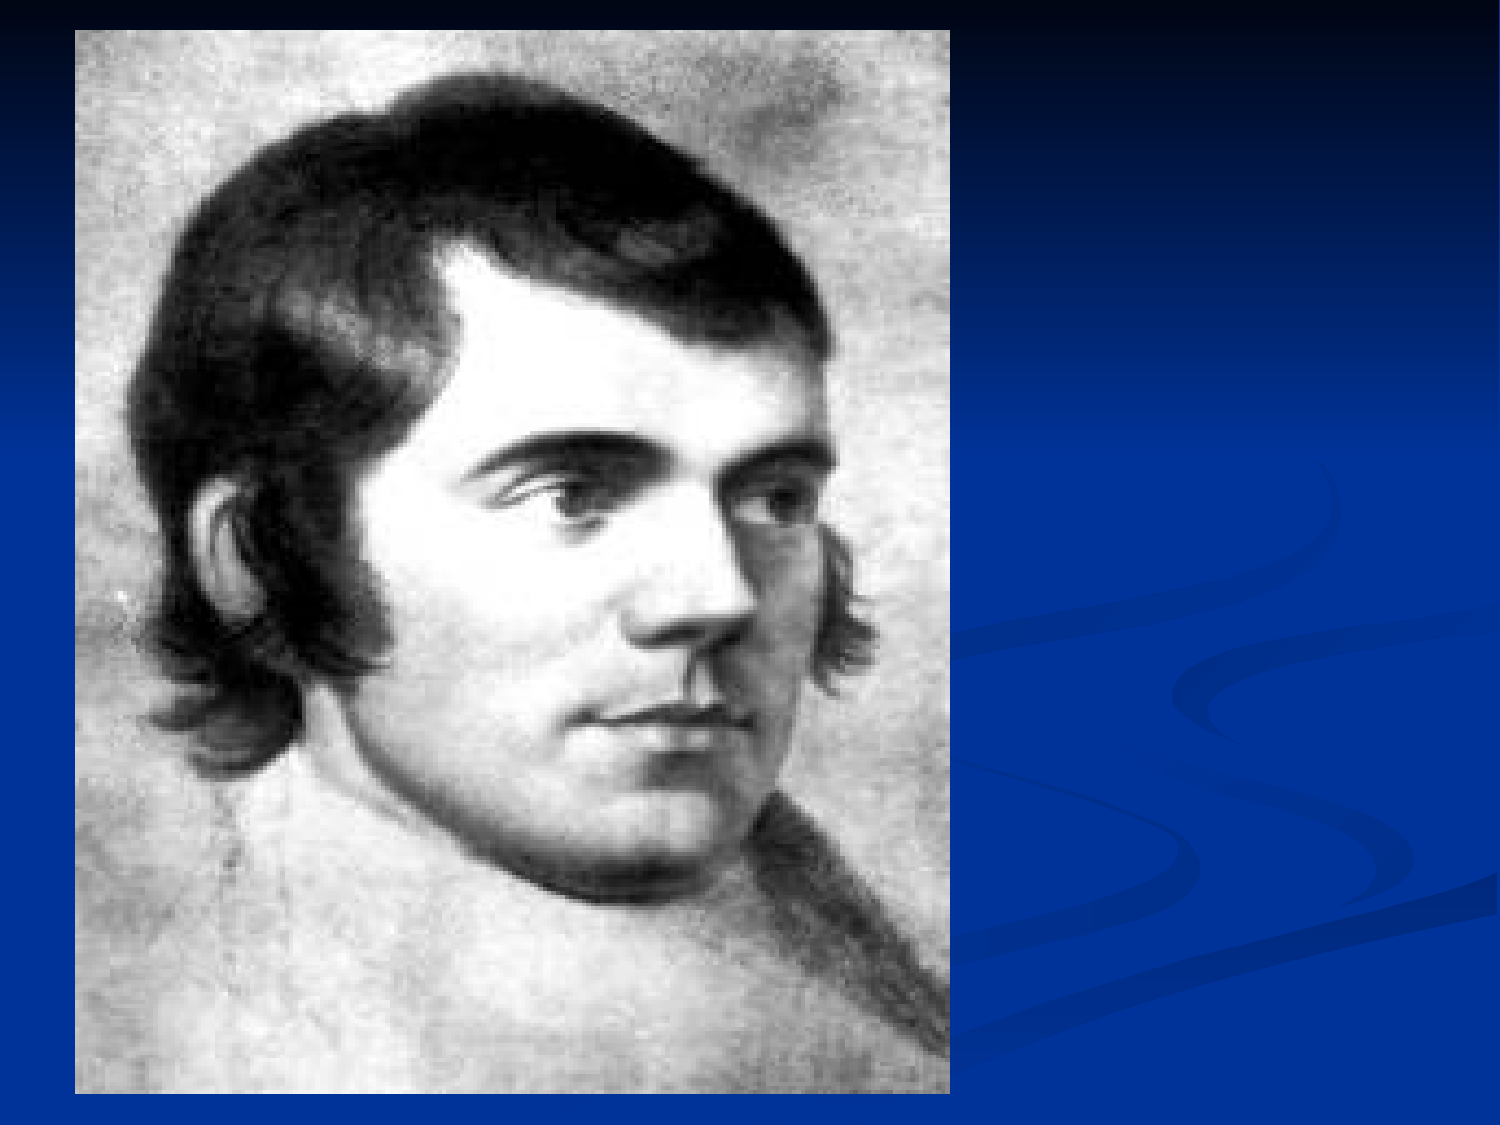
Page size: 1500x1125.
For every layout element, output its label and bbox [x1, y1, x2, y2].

list [74, 30, 950, 1095]
